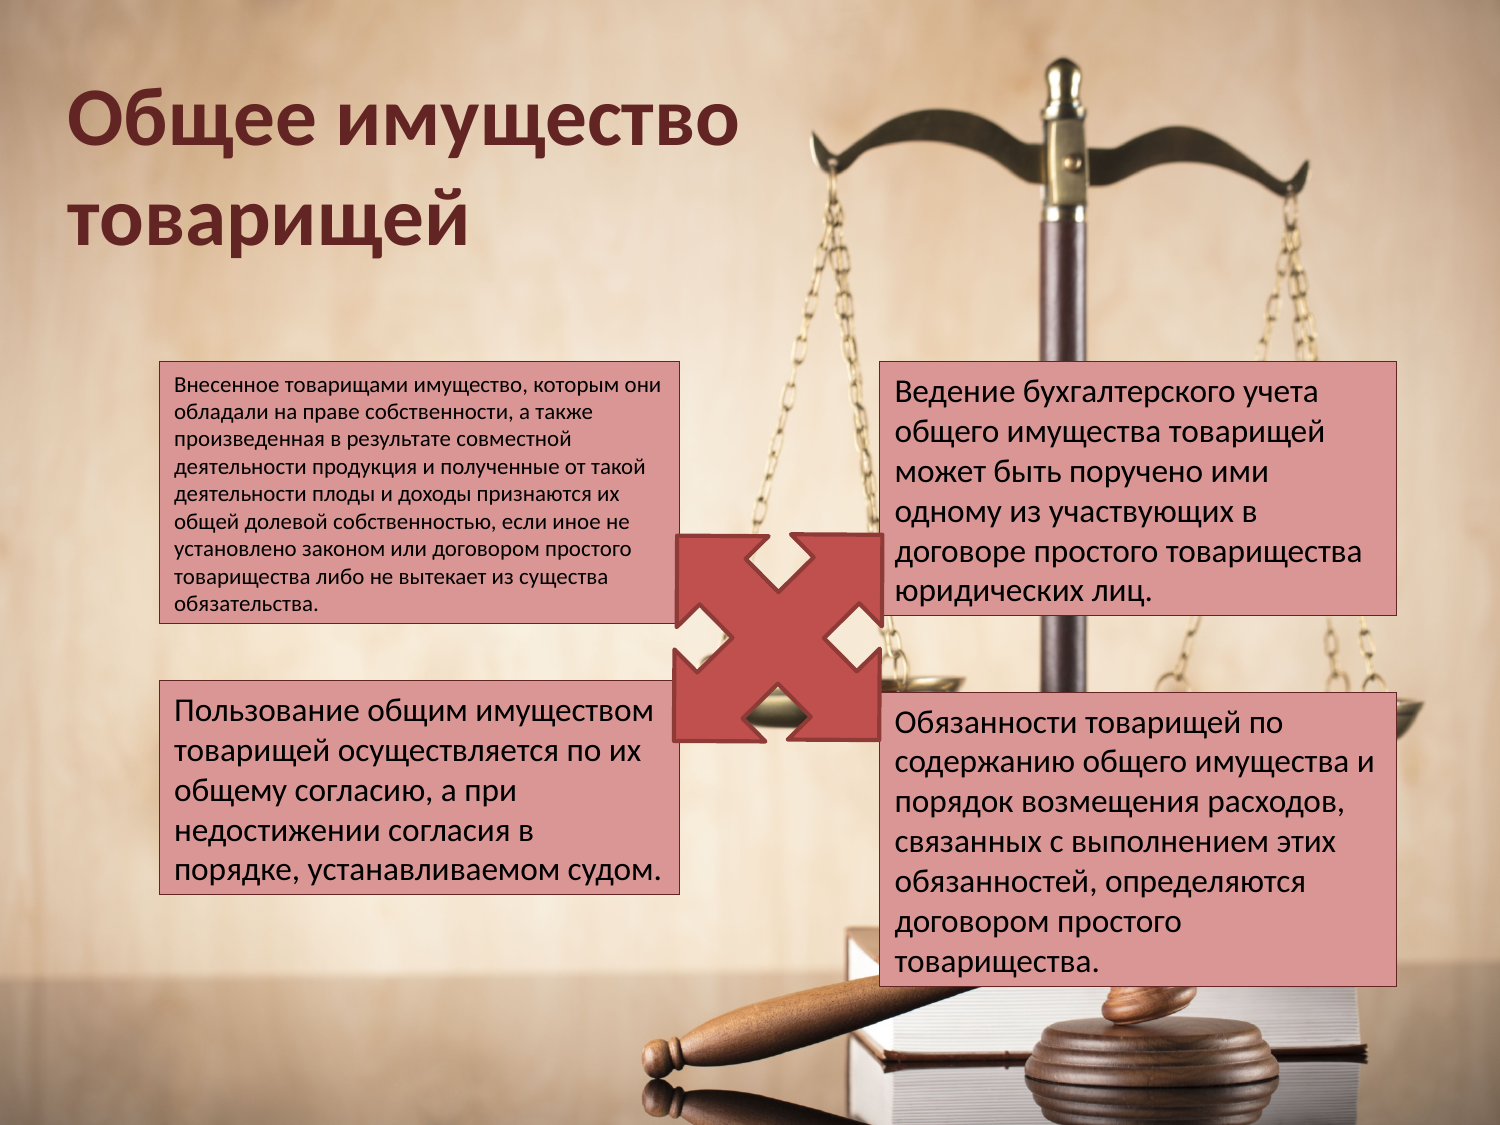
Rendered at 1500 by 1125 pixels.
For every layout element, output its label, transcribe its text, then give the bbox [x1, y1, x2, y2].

picture [0, 0, 1500, 1125]
text_box Пользование общим имуществом товарищей осуществляется по их общему согласию, а при недостижении согласия в порядке, устанавливаемом судом. [159, 680, 680, 895]
text_box Внесенное товарищами имущество, которым они обладали на праве собственности, а также произведенная в результате совместной деятельности продукция и полученные от такой деятельности плоды и доходы признаются их общей долевой собственностью, если иное не установлено законом или договором простого товарищества либо не вытекает из существа обязательства. [159, 361, 680, 624]
text_box Общее имущество товарищей [53, 54, 803, 315]
text_box Ведение бухгалтерского учета общего имущества товарищей может быть поручено ими одному из участвующих в договоре простого товарищества юридических лиц. [879, 361, 1397, 616]
text_box Обязанности товарищей по содержанию общего имущества и порядок возмещения расходов, связанных с выполнением этих обязанностей, определяются договором простого товарищества. [879, 692, 1397, 987]
text_box [671, 532, 885, 744]
